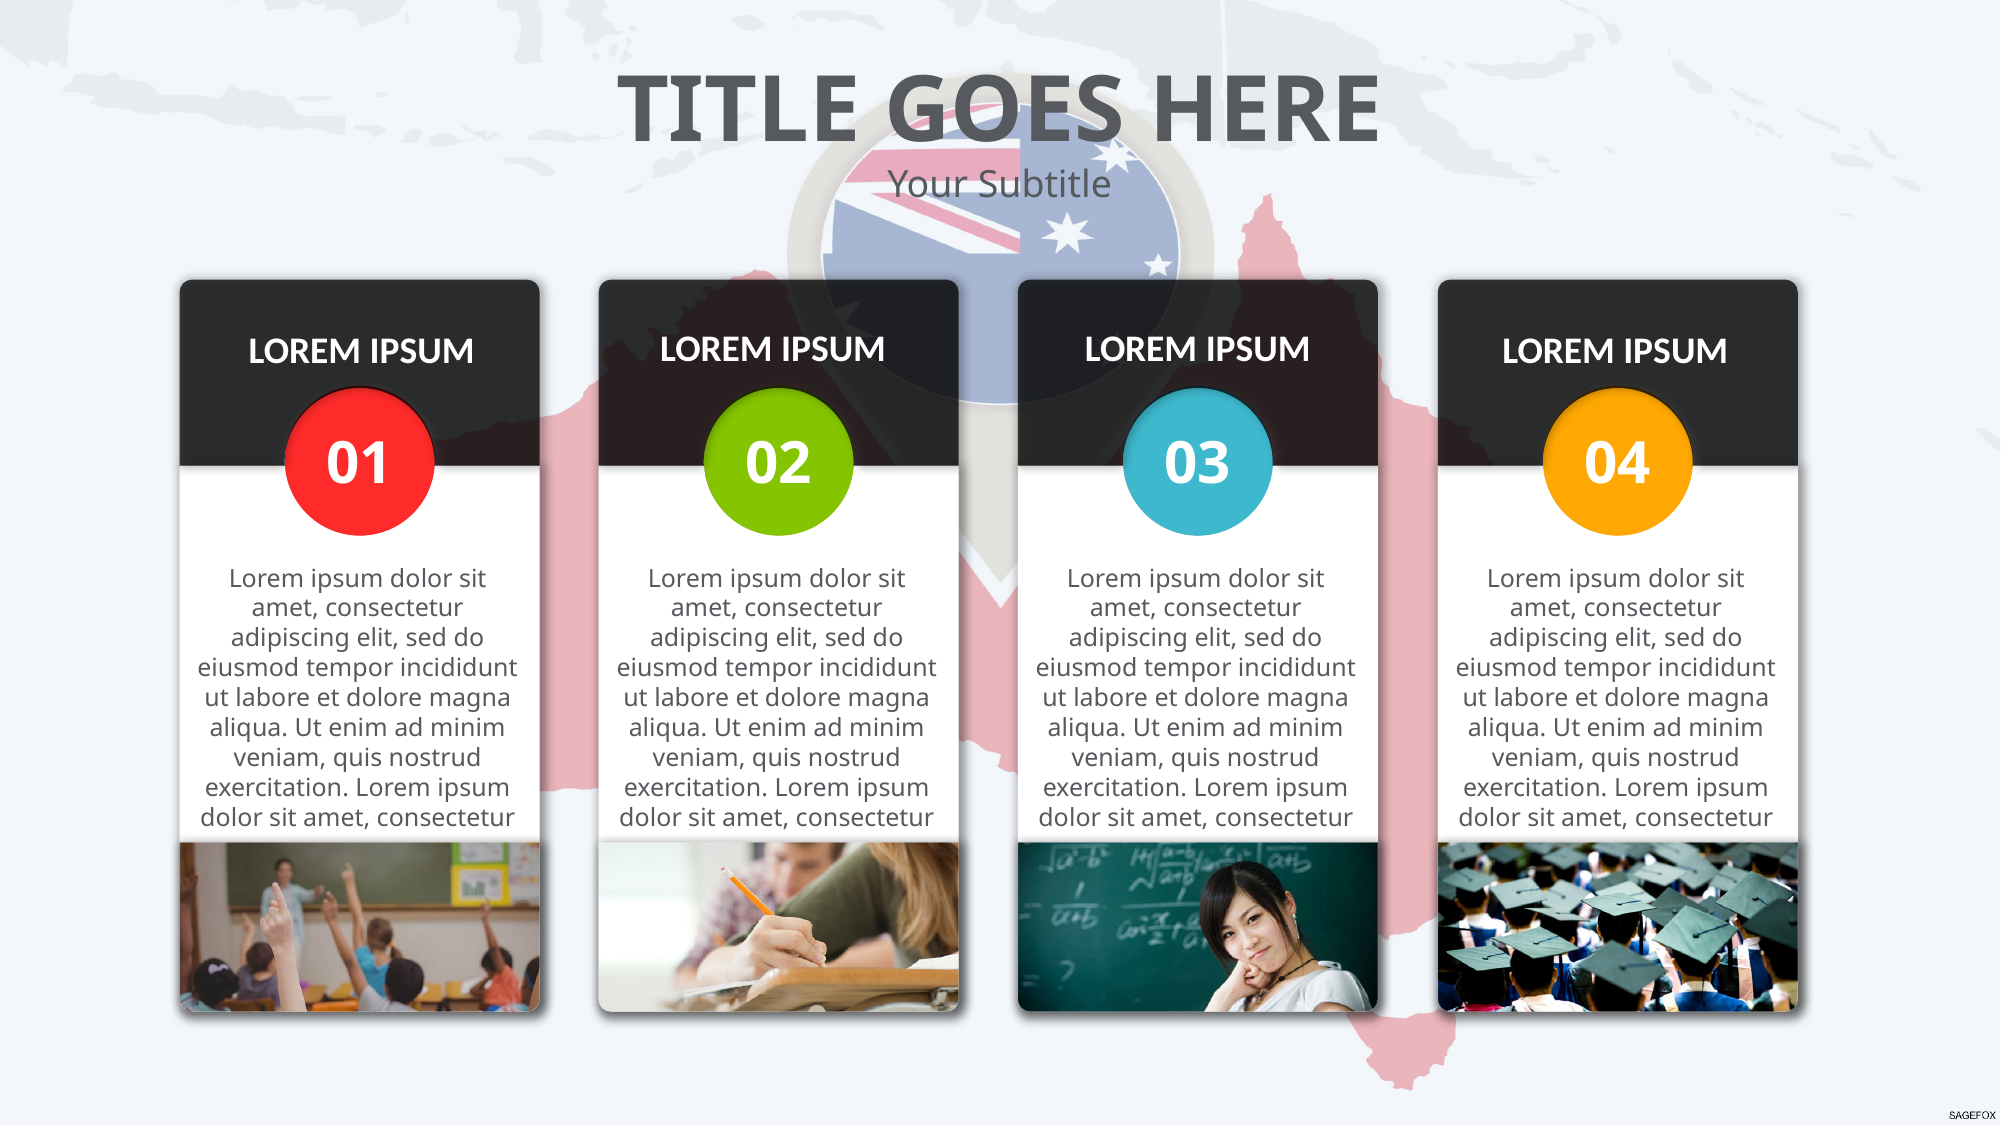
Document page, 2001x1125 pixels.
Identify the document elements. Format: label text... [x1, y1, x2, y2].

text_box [1017, 279, 1378, 466]
text_box [1436, 470, 1799, 834]
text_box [179, 279, 542, 466]
text_box 03 [1123, 466, 1274, 537]
text_box [597, 470, 960, 834]
text_box 01 [285, 466, 436, 537]
text_box [1436, 841, 1799, 1013]
text_box Lorem ipsum dolor sit amet, consectetur adipiscing elit, sed do eiusmod tempor incididunt ut labore et dolore magna aliqua. Ut enim ad minim veniam, quis nostrud exercitation. Lorem ipsum dolor sit amet, consectetur [1436, 554, 1796, 839]
text_box Lorem ipsum dolor sit amet, consectetur adipiscing elit, sed do eiusmod tempor incididunt ut labore et dolore magna aliqua. Ut enim ad minim veniam, quis nostrud exercitation. Lorem ipsum dolor sit amet, consectetur [178, 554, 538, 839]
text_box Lorem ipsum dolor sit amet, consectetur adipiscing elit, sed do eiusmod tempor incididunt ut labore et dolore magna aliqua. Ut enim ad minim veniam, quis nostrud exercitation. Lorem ipsum dolor sit amet, consectetur [597, 554, 957, 839]
text_box 04 [1543, 466, 1694, 537]
text_box [1016, 841, 1379, 1013]
text_box [1016, 469, 1379, 834]
picture [1925, 0, 2001, 1125]
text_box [1435, 279, 1798, 466]
text_box [178, 470, 541, 834]
text_box Lorem ipsum dolor sit amet, consectetur adipiscing elit, sed do eiusmod tempor incididunt ut labore et dolore magna aliqua. Ut enim ad minim veniam, quis nostrud exercitation. Lorem ipsum dolor sit amet, consectetur [1016, 554, 1376, 839]
text_box 02 [704, 466, 855, 537]
text_box TITLE GOES HERE Your Subtitle [548, 42, 1452, 212]
text_box [597, 841, 960, 1013]
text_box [593, 279, 959, 466]
text_box [178, 841, 541, 1013]
